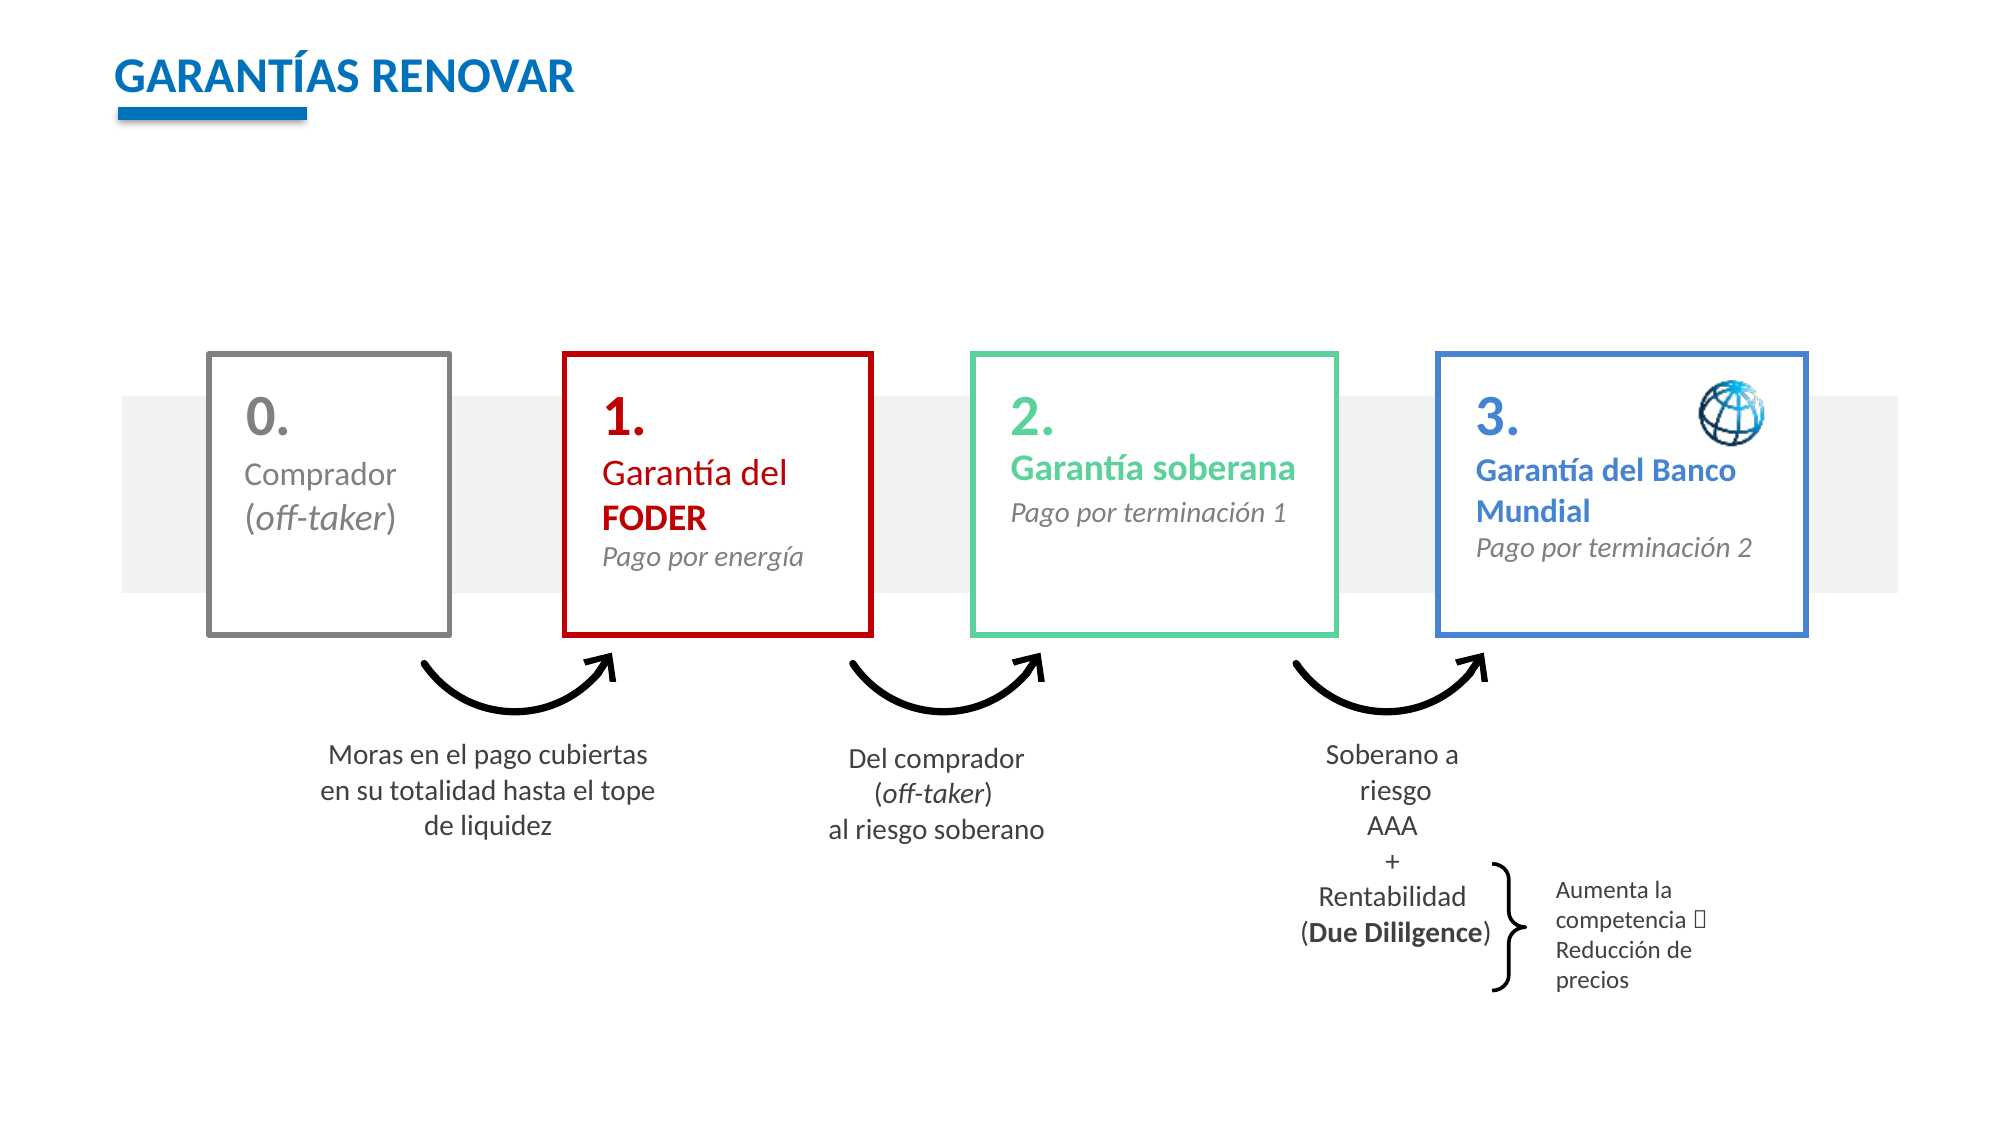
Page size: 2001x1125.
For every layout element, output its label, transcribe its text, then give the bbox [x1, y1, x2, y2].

text_box [121, 396, 208, 593]
text_box [1492, 863, 1526, 991]
title Garantías renovar [99, 35, 1800, 106]
text_box [1337, 396, 1438, 593]
text_box [852, 602, 1043, 712]
text_box [1807, 396, 1899, 593]
text_box 2. Garantía soberana Pago por terminación 1 [973, 353, 1337, 636]
text_box 3. Garantía del Banco Mundial Pago por terminación 2 [1438, 353, 1807, 636]
text_box [450, 396, 564, 593]
picture [1695, 379, 1769, 449]
text_box 1. Garantía del FODER Pago por energía [564, 353, 872, 636]
text_box [1295, 602, 1487, 712]
text_box [872, 396, 973, 593]
text_box Del comprador (off-taker) al riesgo soberano [789, 730, 1084, 854]
text_box [424, 602, 615, 712]
text_box 0. Comprador (off-taker) [208, 353, 450, 636]
text_box Moras en el pago cubiertas en su totalidad hasta el tope de liquidez [299, 708, 677, 868]
text_box Soberano a riesgo AAA + Rentabilidad (Due Dililgence) [1196, 686, 1596, 996]
text_box Aumenta la competencia  Reducción de precios [1541, 841, 1776, 1025]
